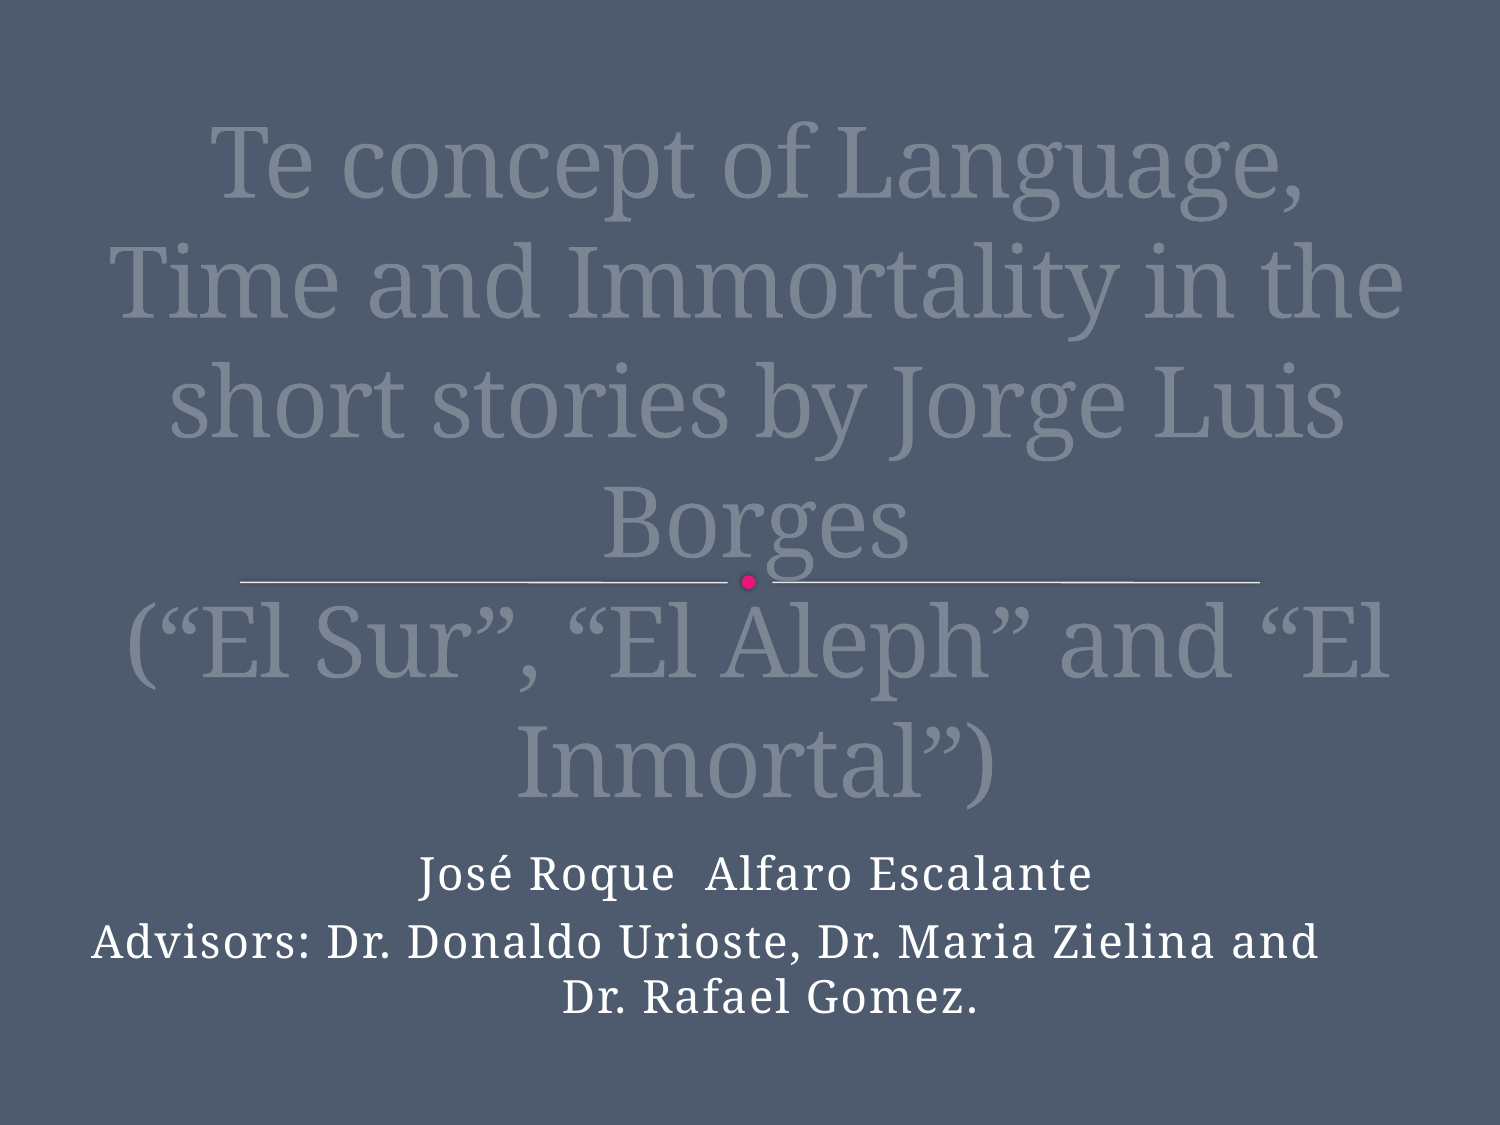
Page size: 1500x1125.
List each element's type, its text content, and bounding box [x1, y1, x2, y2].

title Te concept of Language, Time and Immortality in the short stories by Jorge Luis Borges (“El Sur”, “El Aleph” and “El Inmortal”) [74, 335, 1438, 825]
subtitle José Roque Alfaro Escalante Advisors: Dr. Donaldo Urioste, Dr. Maria Zielina and Dr. Rafael Gomez. [75, 837, 1438, 1125]
